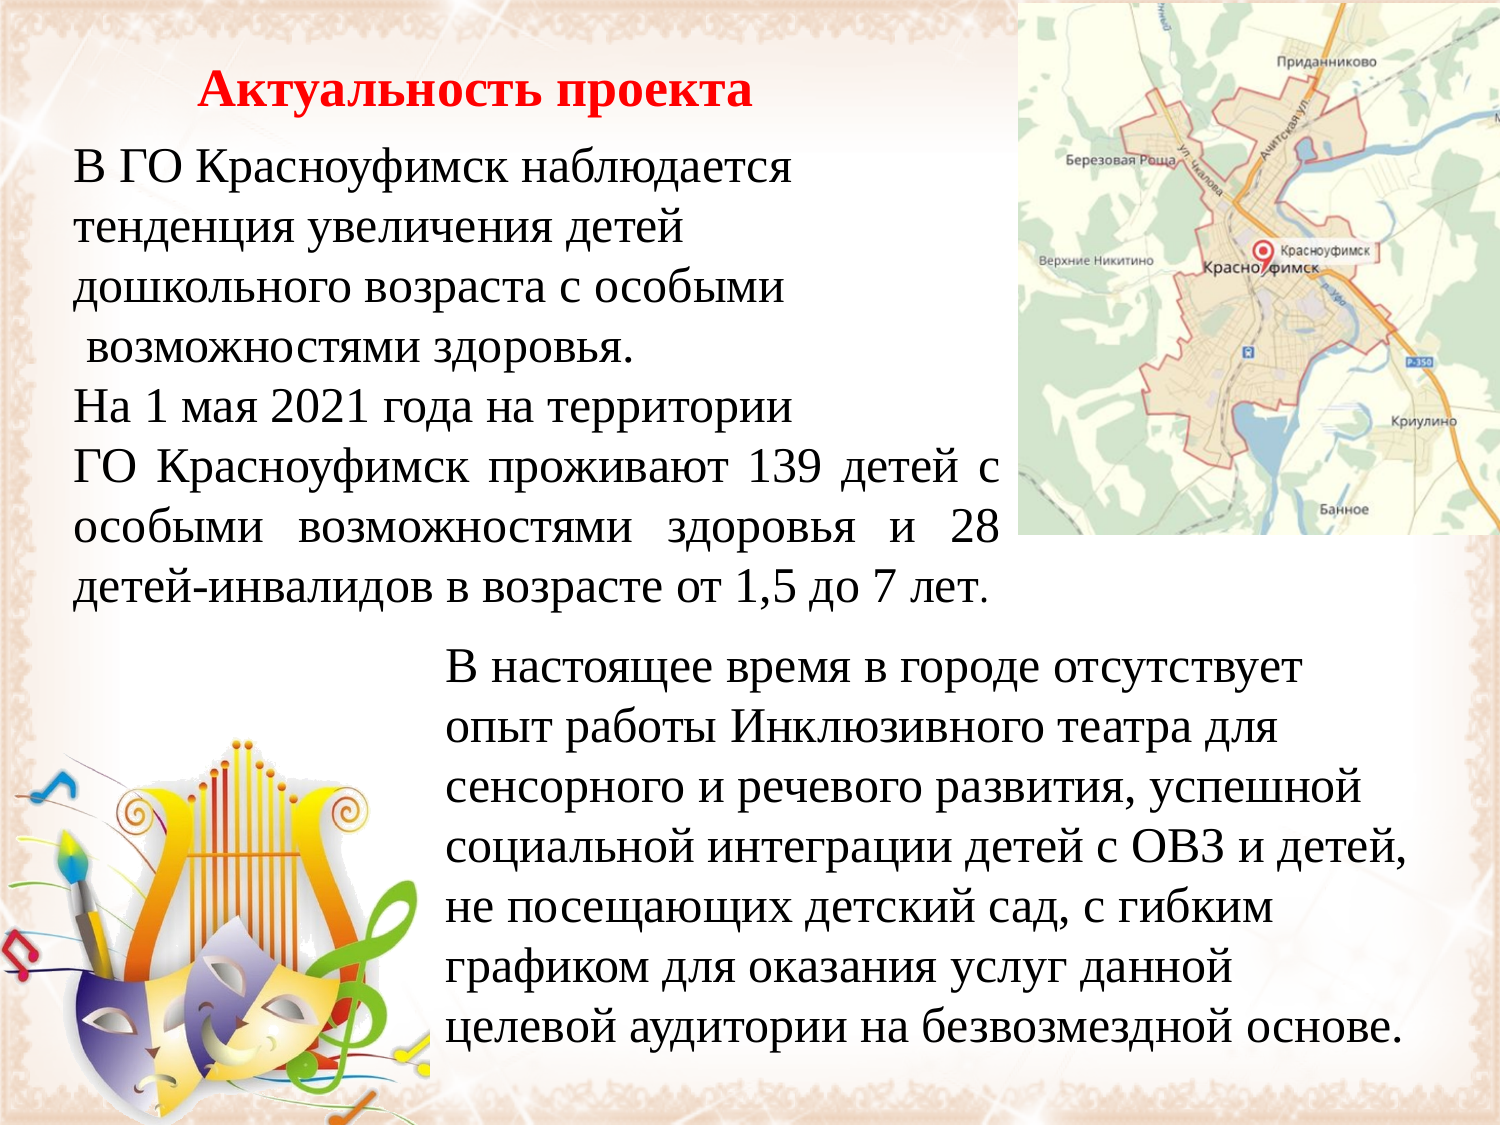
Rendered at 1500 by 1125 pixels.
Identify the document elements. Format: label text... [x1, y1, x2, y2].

text_box В ГО Красноуфимск наблюдается тенденция увеличения детей дошкольного возраста с особыми возможностями здоровья. На 1 мая 2021 года на территории ГО Красноуфимск проживают 139 детей с особыми возможностями здоровья и 28 детей-инвалидов в возрасте от 1,5 до 7 лет. [58, 125, 1016, 621]
title Актуальность проекта [75, 45, 1013, 125]
picture [0, 715, 430, 1125]
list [1018, 3, 1500, 535]
text_box В настоящее время в городе отсутствует опыт работы Инклюзивного театра для сенсорного и речевого развития, успешной социальной интеграции детей с ОВЗ и детей, не посещающих детский сад, с гибким графиком для оказания услуг данной целевой аудитории на безвозмездной основе. [431, 625, 1425, 1060]
